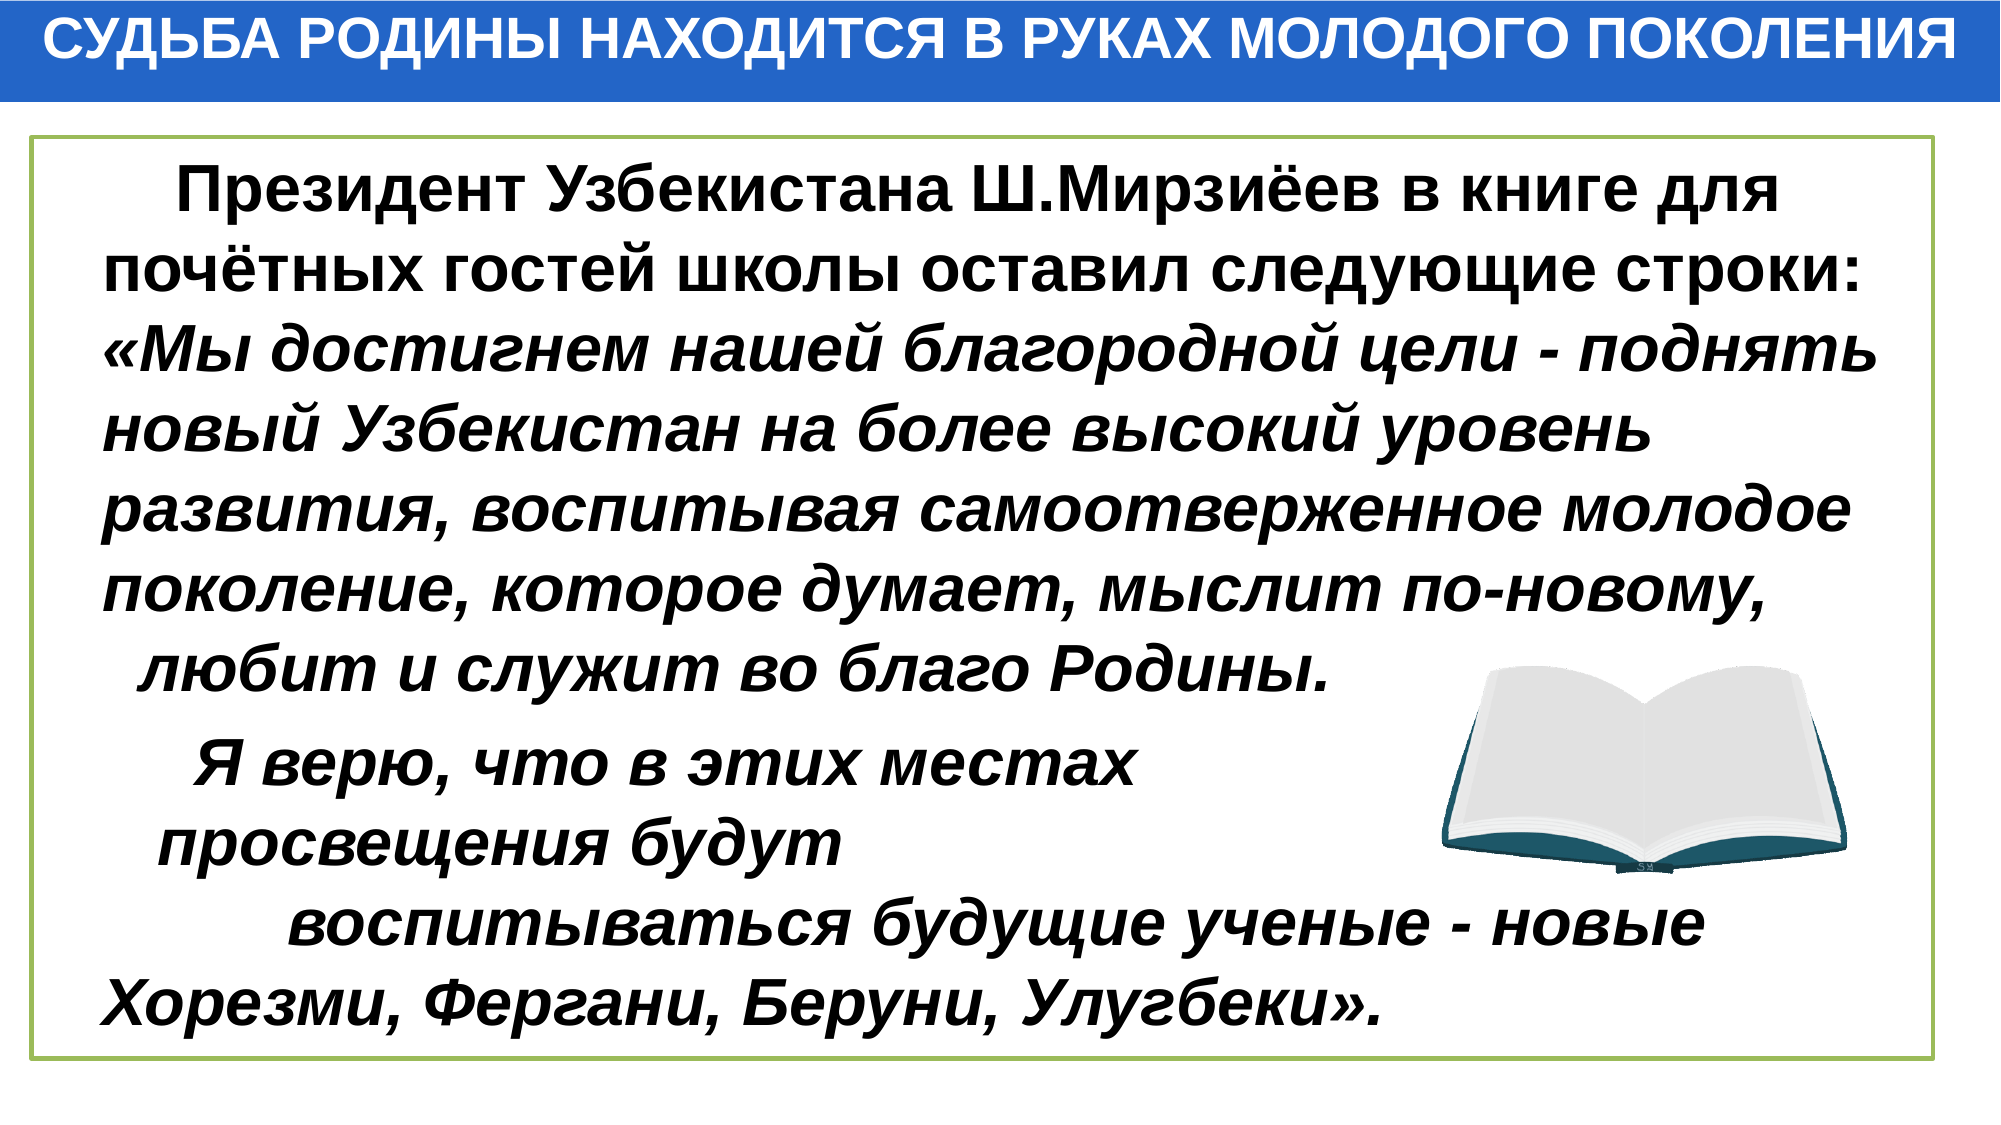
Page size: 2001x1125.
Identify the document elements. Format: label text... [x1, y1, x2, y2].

text_box СУДЬБА РОДИНЫ НАХОДИТСЯ В РУКАХ МОЛОДОГО ПОКОЛЕНИЯ [0, 0, 2000, 102]
list Президент Узбекистана Ш.Мирзиёев в книге для почётных гостей школы оставил следующие строки: «Мы достигнем нашей благородной цели - поднять новый Узбекистан на более высокий уровень развития, воспитывая самоотверженное молодое поколение, которое думает, мыслит по-новому, любит и служит во благо Родины. Я верю, что в этих местах просвещения будут воспитываться будущие ученые - новые Хорезми, Фергани, Беруни, Улугбеки». [29, 135, 1935, 1061]
picture [1424, 503, 1863, 877]
